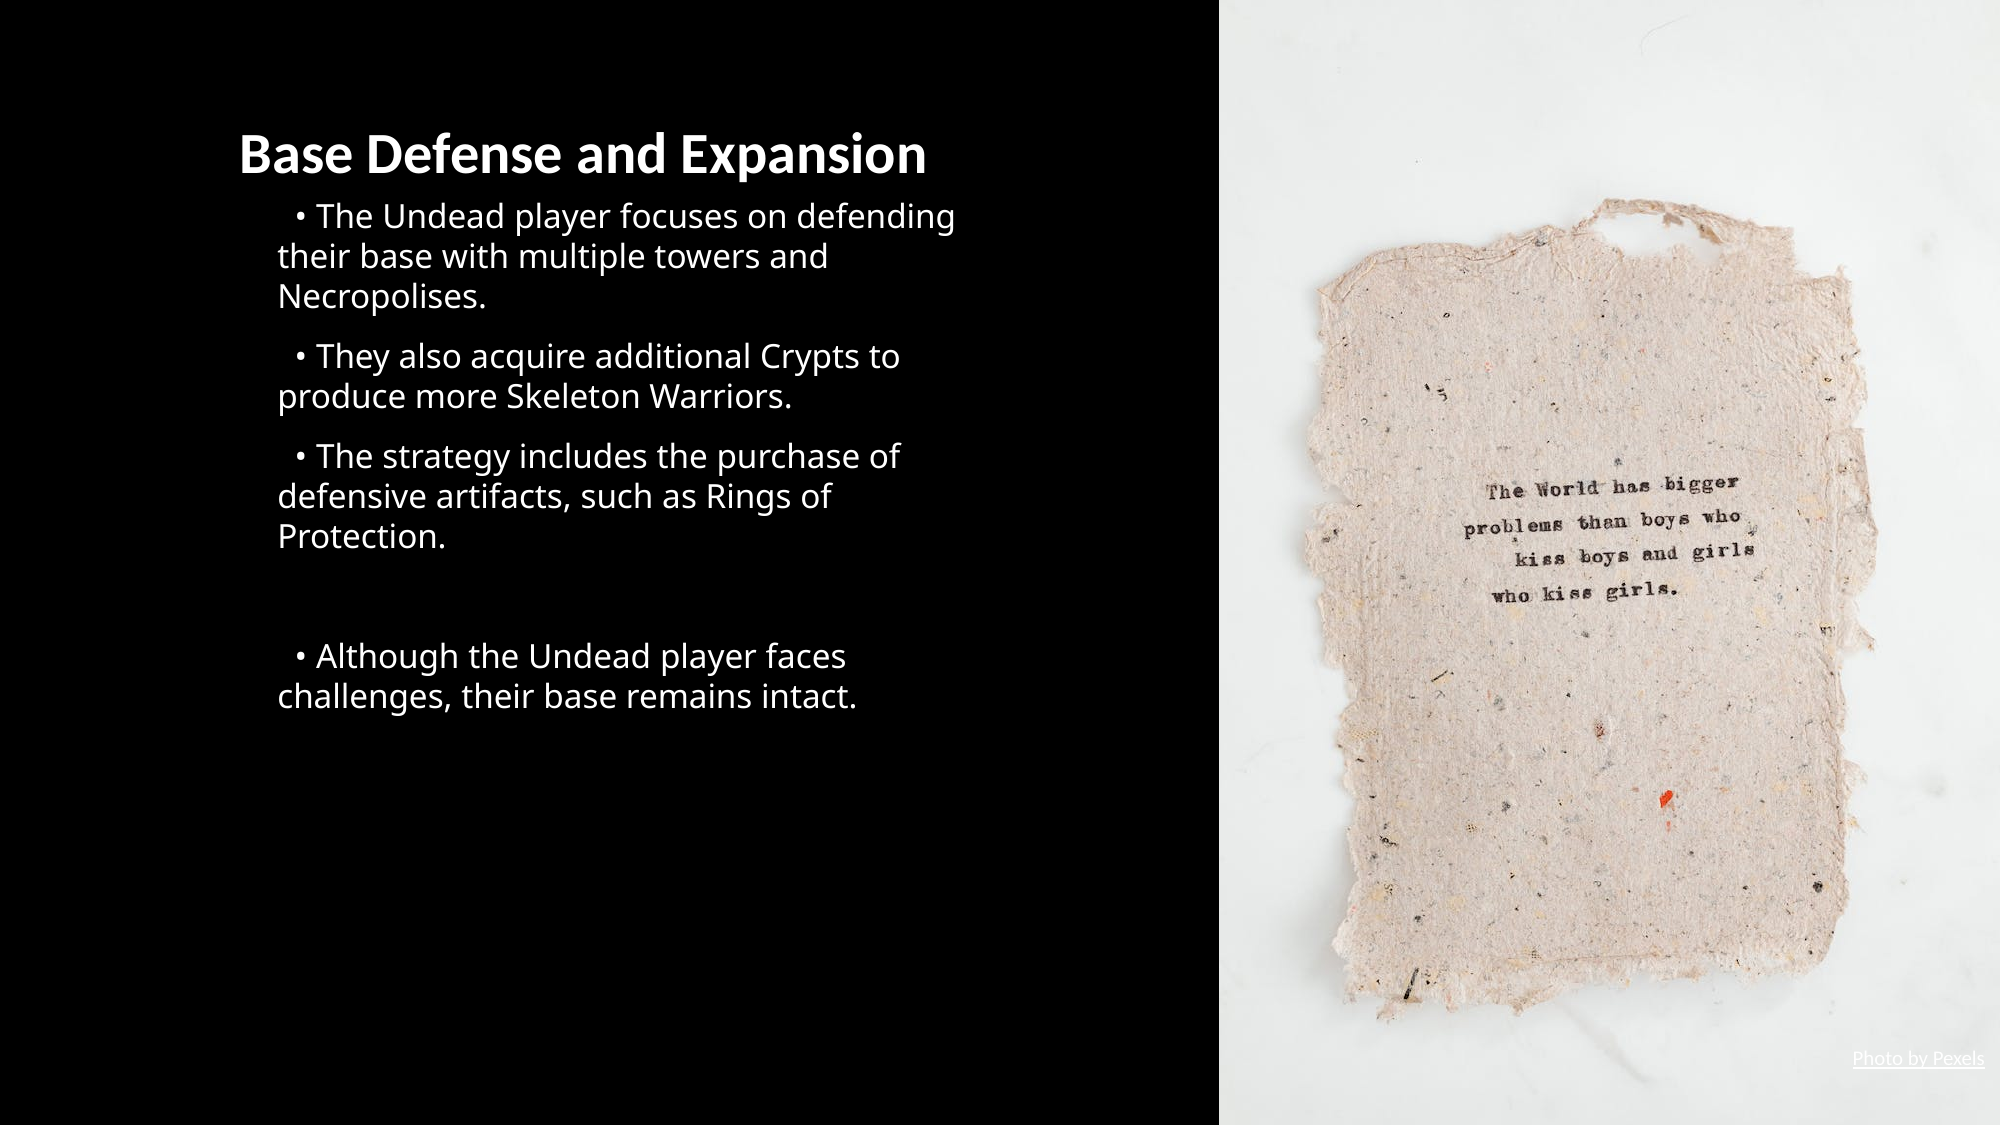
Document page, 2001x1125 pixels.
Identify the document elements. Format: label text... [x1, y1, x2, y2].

text_box • The strategy includes the purchase of defensive artifacts, such as Rings of Protection. [262, 457, 1013, 533]
text_box Base Defense and Expansion [225, 112, 1219, 188]
text_box • The Undead player focuses on defending their base with multiple towers and Necropolises. [262, 217, 1013, 293]
picture [1219, 0, 2000, 1125]
text_box • They also acquire additional Crypts to produce more Skeleton Warriors. [262, 337, 1013, 413]
text_box • Although the Undead player faces challenges, their base remains intact. [262, 637, 1013, 713]
